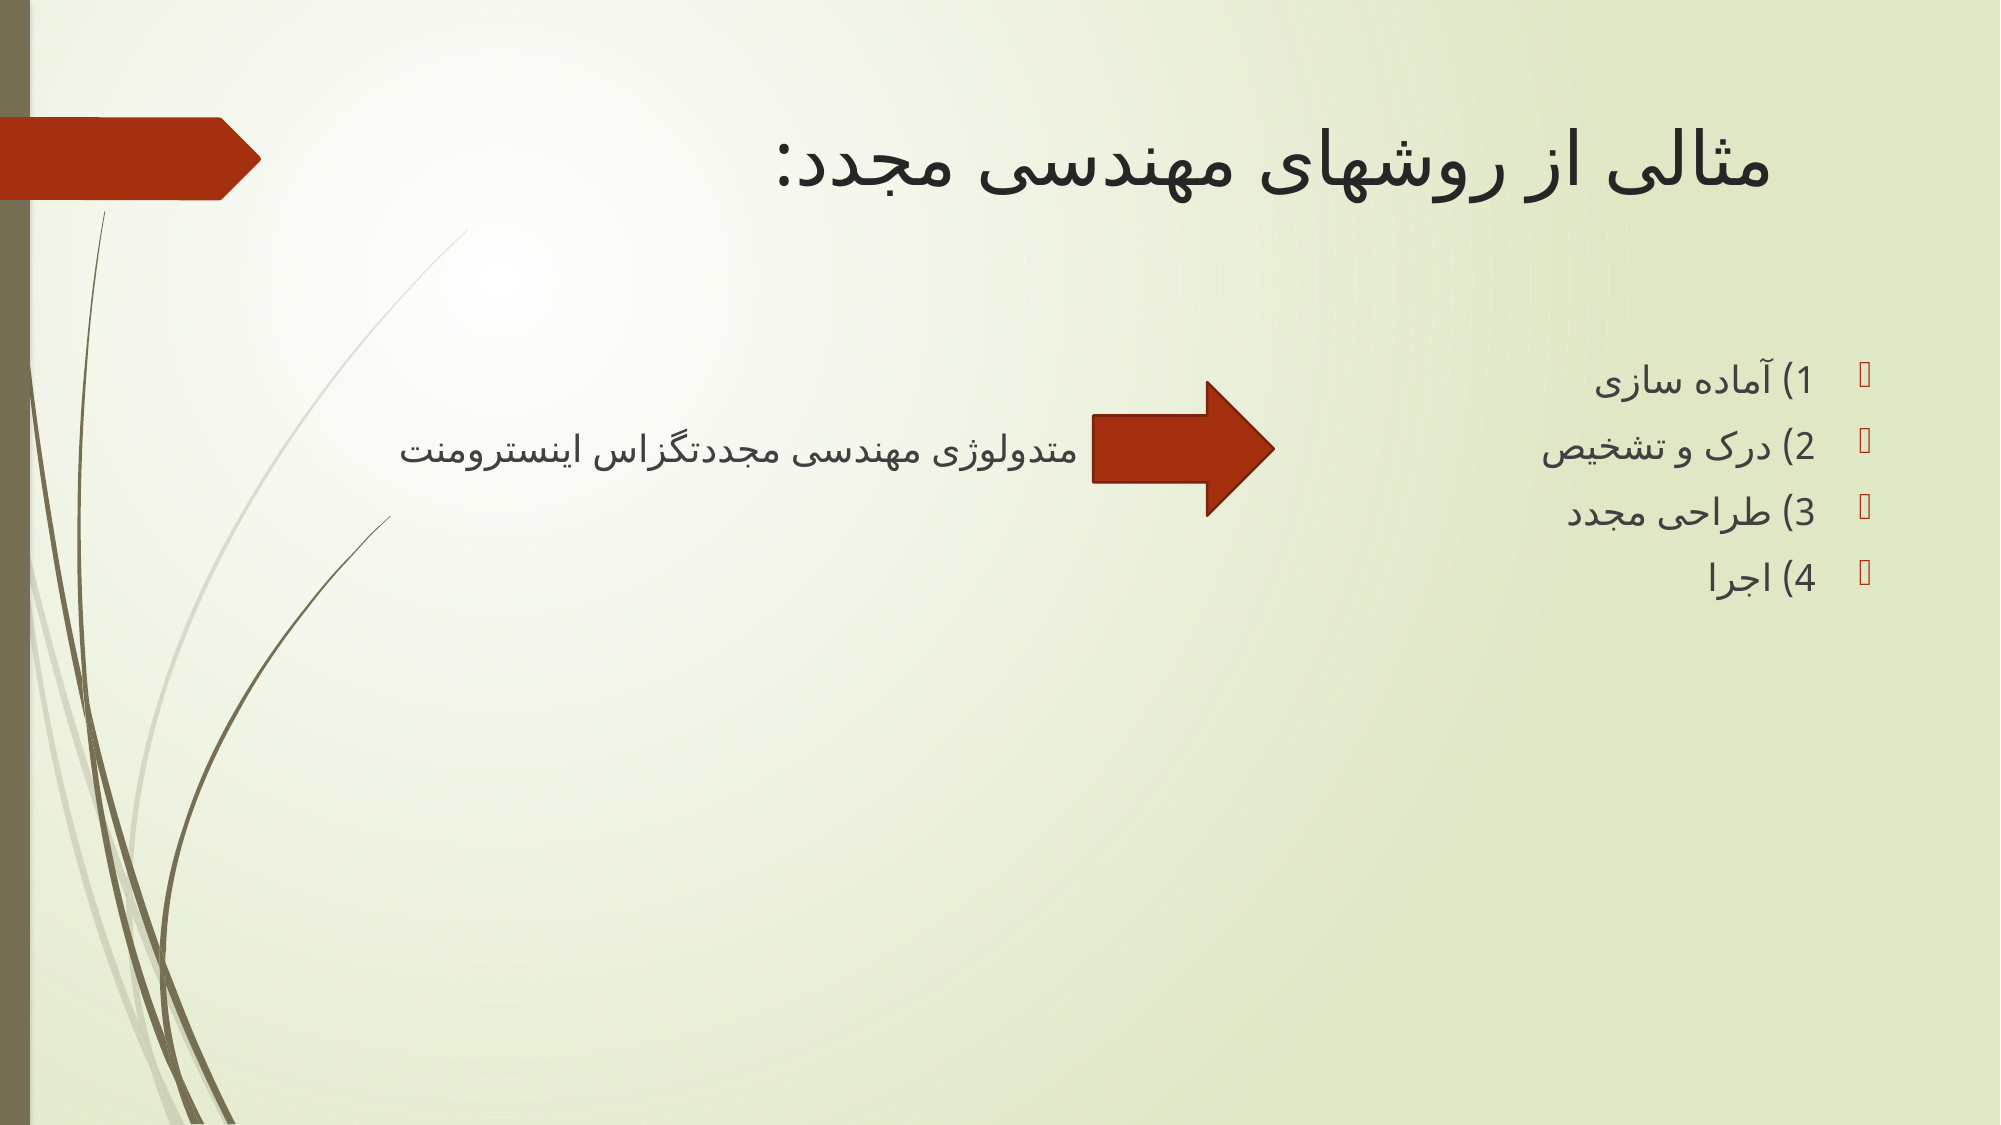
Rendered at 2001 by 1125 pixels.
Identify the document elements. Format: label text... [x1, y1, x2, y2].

list 1) آماده سازی 2) درک و تشخیص 3) طراحی مجدد 4) اجرا [1179, 348, 1888, 969]
text_box [1091, 380, 1275, 517]
list متدولوژی مهندسی مجددتگزاس اینسترومنت [203, 417, 1151, 593]
title مثالی از روشهای مهندسی مجدد: [758, 102, 1888, 306]
